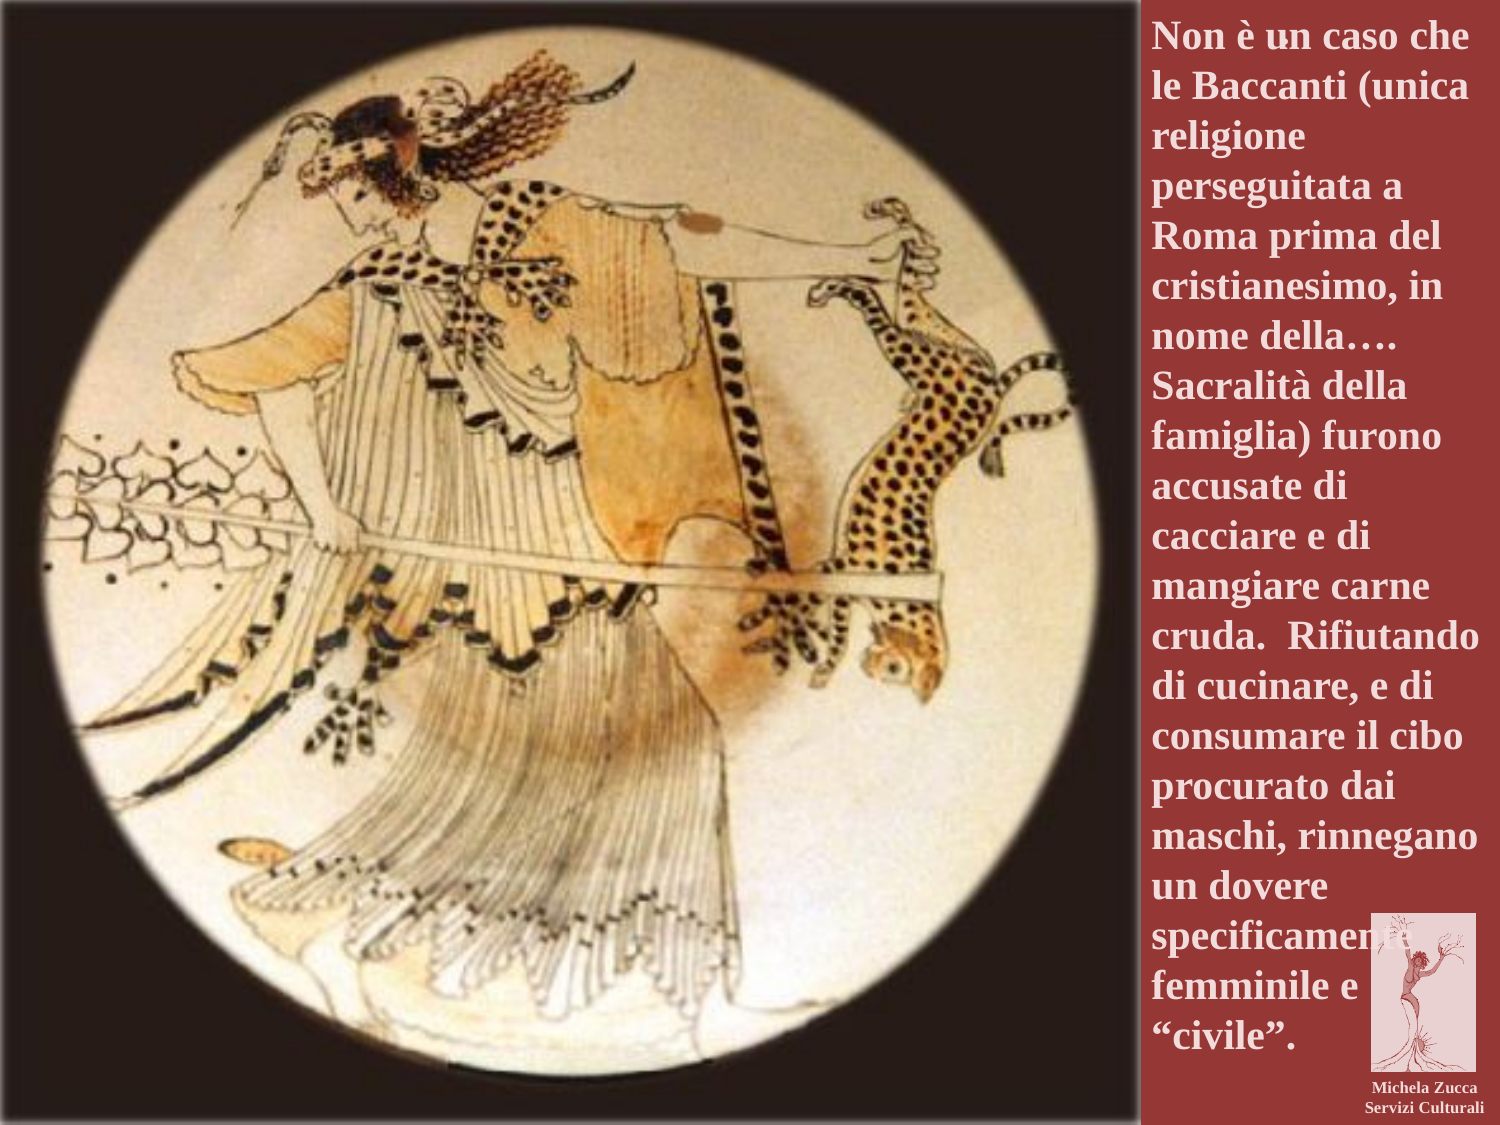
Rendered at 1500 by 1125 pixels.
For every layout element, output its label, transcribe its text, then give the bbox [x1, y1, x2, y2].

picture [0, 0, 1141, 1125]
text_box Michela Zucca Servizi Culturali [1349, 1069, 1500, 1125]
text_box Non è un caso che le Baccanti (unica religione perseguitata a Roma prima del cristianesimo, in nome della…. Sacralità della famiglia) furono accusate di cacciare e di mangiare carne cruda. Rifiutando di cucinare, e di consumare il cibo procurato dai maschi, rinnegano un dovere specificamente femminile e “civile”. [1142, 0, 1500, 1066]
picture [1370, 913, 1476, 1073]
text_box . [1265, 0, 1500, 60]
